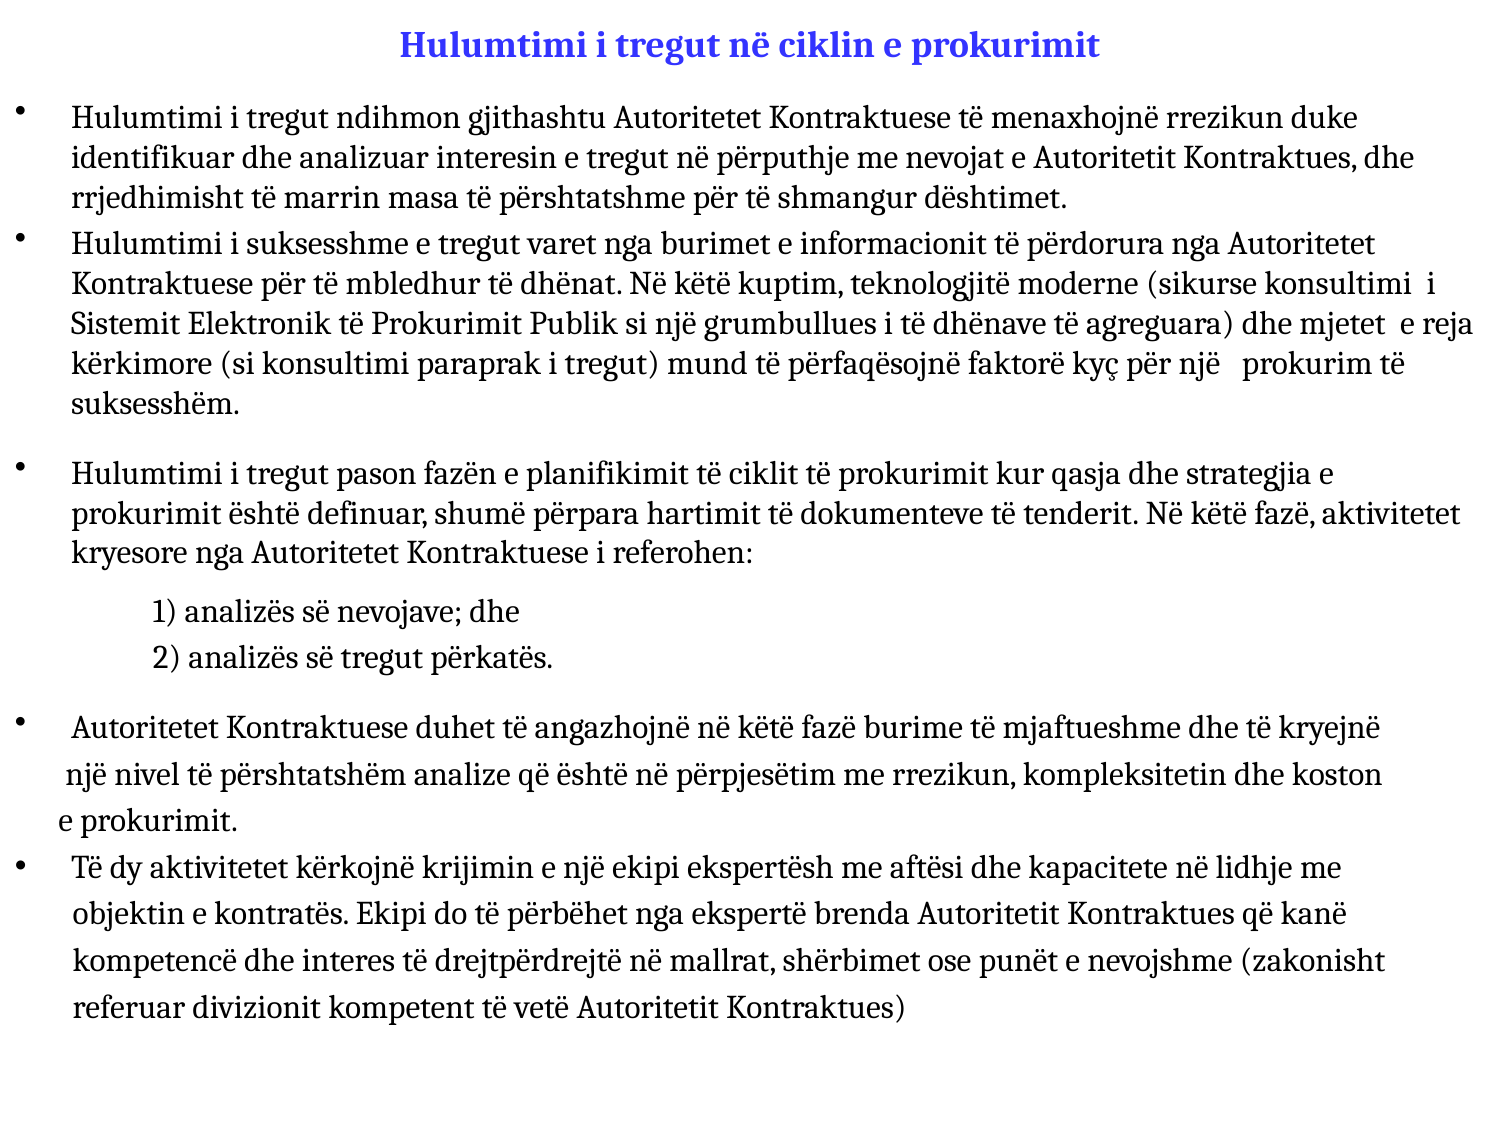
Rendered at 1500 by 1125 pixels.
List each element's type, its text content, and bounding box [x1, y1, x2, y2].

list Hulumtimi i tregut ndihmon gjithashtu Autoritetet Kontraktuese të menaxhojnë rrezikun duke identifikuar dhe analizuar interesin e tregut në përputhje me nevojat e Autoritetit Kontraktues, dhe rrjedhimisht të marrin masa të përshtatshme për të shmangur dështimet. Hulumtimi i suksesshme e tregut varet nga burimet e informacionit të përdorura nga Autoritetet Kontraktuese për të mbledhur të dhënat. Në këtë kuptim, teknologjitë moderne (sikurse konsultimi i Sistemit Elektronik të Prokurimit Publik si një grumbullues i të dhënave të agreguara) dhe mjetet e reja kërkimore (si konsultimi paraprak i tregut) mund të përfaqësojnë faktorë kyç për një prokurim të suksesshëm. Hulumtimi i tregut pason fazën e planifikimit të ciklit të prokurimit kur qasja dhe strategjia e prokurimit është definuar, shumë përpara hartimit të dokumenteve të tenderit. Në këtë fazë, aktivitetet kryesore nga Autoritetet Kontraktuese i referohen: 1) analizës së nevojave; dhe 2) analizës së tregut përkatës. Autoritetet Kontraktuese duhet të angazhojnë në këtë fazë burime të mjaftueshme dhe të kryejnë një nivel të përshtatshëm analize që është në përpjesëtim me rrezikun, kompleksitetin dhe koston e prokurimit. Të dy aktivitetet kërkojnë krijimin e një ekipi ekspertësh me aftësi dhe kapacitete në lidhje me objektin e kontratës. Ekipi do të përbëhet nga ekspertë brenda Autoritetit Kontraktues që kanë kompetencë dhe interes të drejtpërdrejtë në mallrat, shërbimet ose punët e nevojshme (zakonisht referuar divizionit kompetent të vetë Autoritetit Kontraktues) [0, 87, 1500, 1113]
title Hulumtimi i tregut në ciklin e prokurimit [112, 12, 1388, 87]
